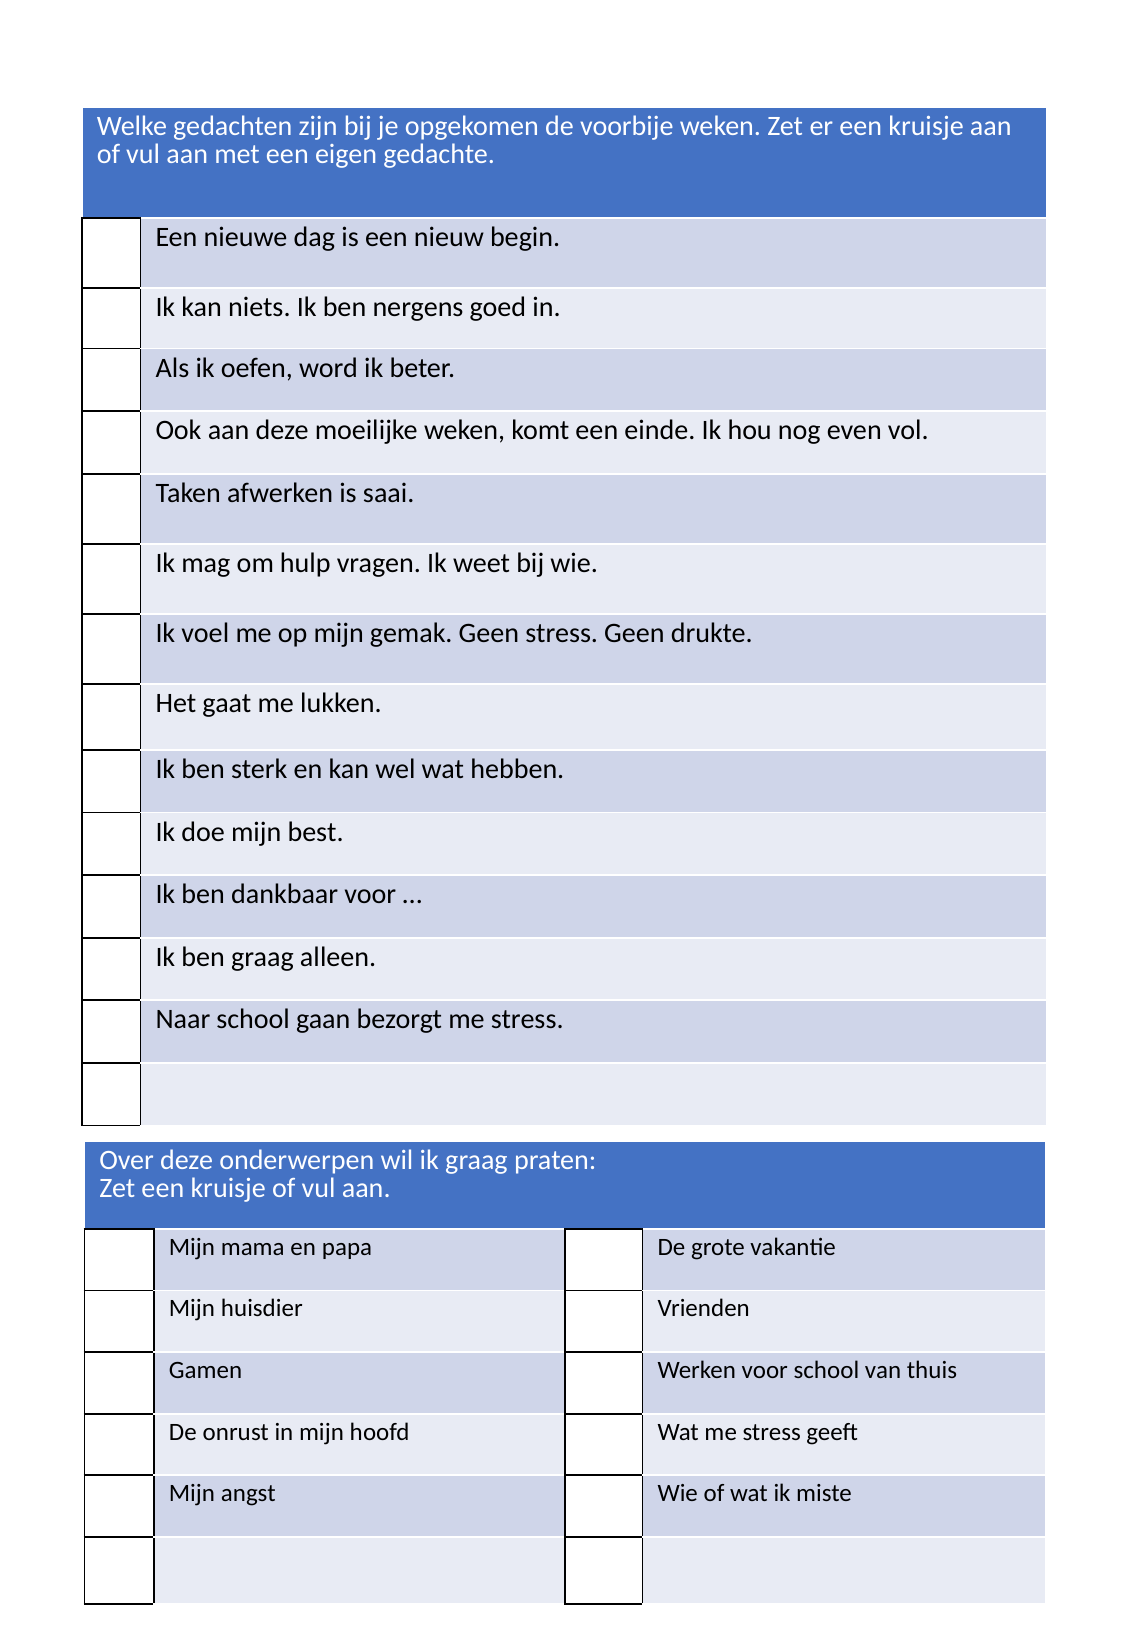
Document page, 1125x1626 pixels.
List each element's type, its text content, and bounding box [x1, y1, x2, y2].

table_cell [566, 1353, 642, 1413]
table_cell [566, 1291, 642, 1351]
table_cell [83, 615, 140, 683]
table_cell Wie of wat ik miste [643, 1476, 1045, 1536]
table_cell [566, 1230, 642, 1290]
table_cell [155, 1538, 564, 1603]
table_cell [85, 1476, 153, 1536]
table_cell [83, 349, 140, 410]
table_cell Het gaat me lukken. [141, 685, 1046, 749]
table_cell [566, 1538, 642, 1603]
table_cell [85, 1230, 153, 1290]
table_cell [85, 1291, 153, 1351]
table_cell [83, 412, 140, 473]
table_cell [83, 939, 140, 999]
table_cell [83, 545, 140, 613]
table_cell [85, 1415, 153, 1474]
table_cell [85, 1353, 153, 1413]
table_cell Ik ben sterk en kan wel wat hebben. [141, 751, 1046, 812]
table_cell Naar school gaan bezorgt me stress. [141, 1001, 1046, 1062]
table_cell [83, 751, 140, 812]
table_cell [566, 1476, 642, 1536]
table_cell [85, 1538, 153, 1603]
table_cell Taken afwerken is saai. [141, 475, 1046, 543]
table_cell Ik mag om hulp vragen. Ik weet bij wie. [141, 545, 1046, 613]
table_cell [643, 1538, 1045, 1603]
table_cell Een nieuwe dag is een nieuw begin. [141, 219, 1046, 287]
table_cell Ik doe mijn best. [141, 813, 1046, 874]
table_cell Mijn huisdier [155, 1291, 564, 1351]
table_cell [83, 289, 140, 348]
table_cell [83, 1001, 140, 1062]
table_cell Als ik oefen, word ik beter. [141, 349, 1046, 410]
table_cell Vrienden [643, 1291, 1045, 1351]
table_cell [141, 1064, 1046, 1125]
table_cell Mijn angst [155, 1476, 564, 1536]
table_header Over deze onderwerpen wil ik graag praten: Zet een kruisje of vul aan. [85, 1142, 1045, 1228]
table_cell Wat me stress geeft [643, 1415, 1045, 1474]
table_cell Ik ben graag alleen. [141, 939, 1046, 999]
table_cell Ik kan niets. Ik ben nergens goed in. [141, 289, 1046, 348]
table_cell [566, 1415, 642, 1474]
table_cell [83, 475, 140, 543]
table_cell [83, 685, 140, 749]
table_cell [83, 813, 140, 874]
table_cell Ook aan deze moeilijke weken, komt een einde. Ik hou nog even vol. [141, 412, 1046, 473]
table_cell De onrust in mijn hoofd [155, 1415, 564, 1474]
table_cell Mijn mama en papa [155, 1230, 564, 1290]
table_cell [83, 219, 140, 287]
table_cell [83, 1064, 140, 1125]
table_cell Werken voor school van thuis [643, 1353, 1045, 1413]
table_cell Ik ben dankbaar voor … [141, 876, 1046, 937]
table_cell [83, 876, 140, 937]
table_cell De grote vakantie [643, 1230, 1045, 1290]
table_header Welke gedachten zijn bij je opgekomen de voorbije weken. Zet er een kruisje aan of vul aan met een eigen gedachte. [83, 108, 1046, 217]
table_cell Gamen [155, 1353, 564, 1413]
table_cell Ik voel me op mijn gemak. Geen stress. Geen drukte. [141, 615, 1046, 683]
